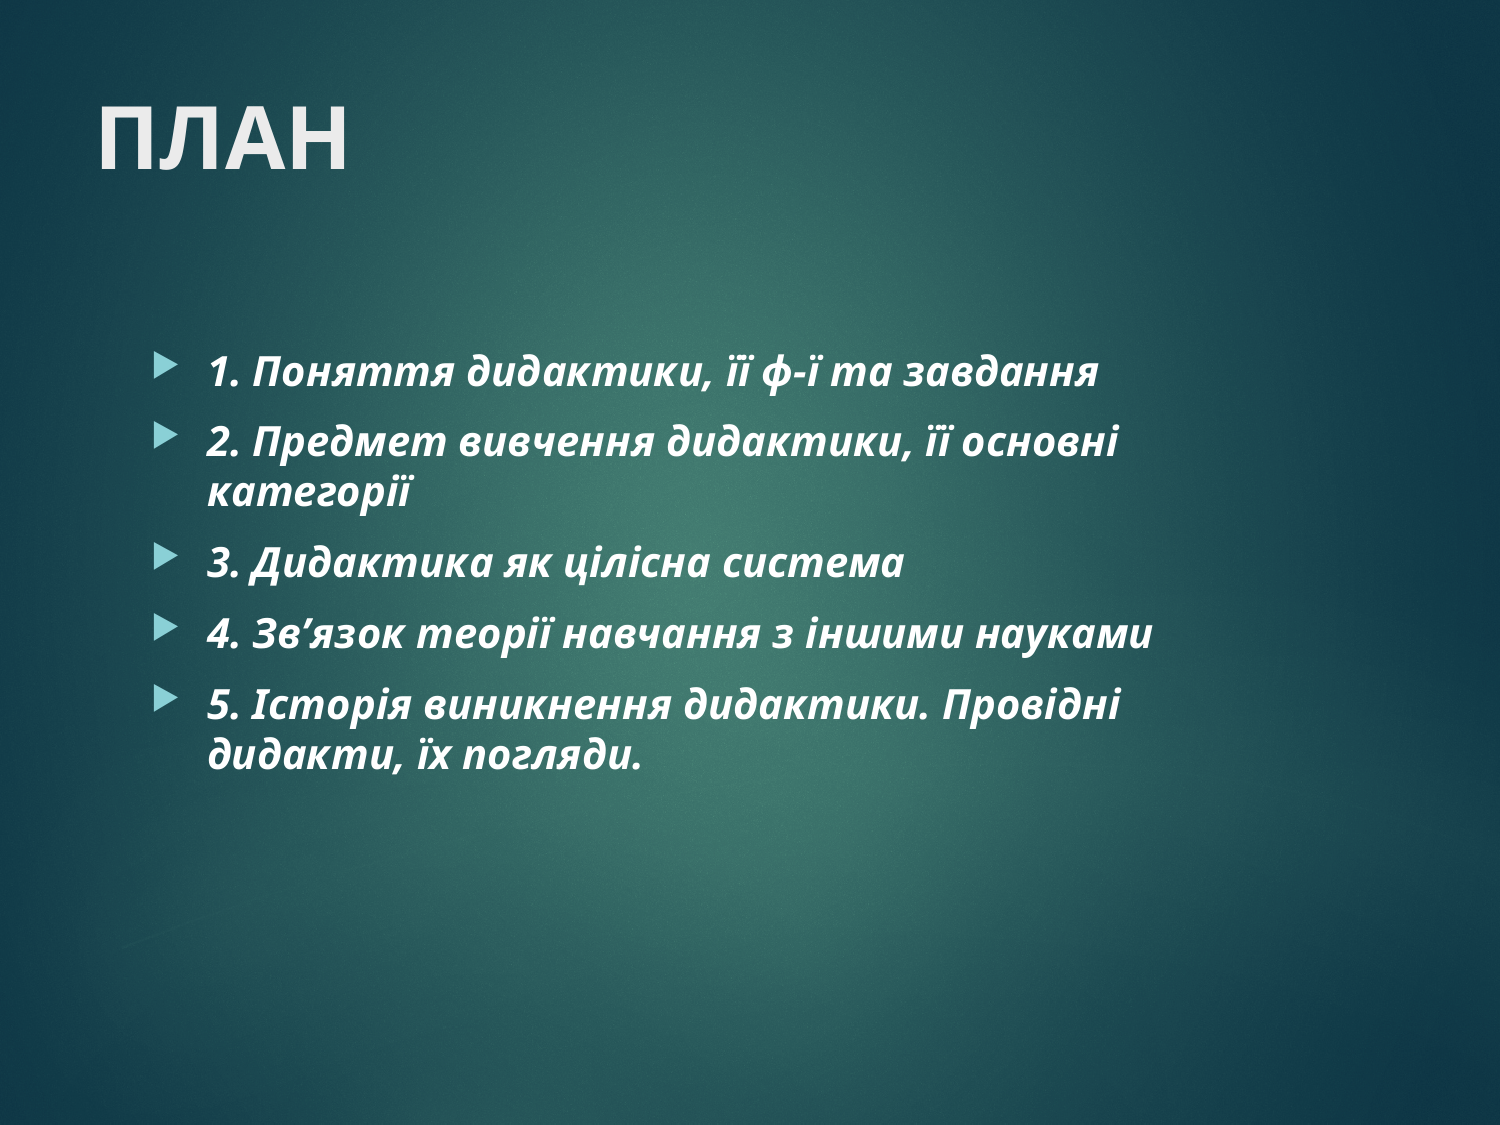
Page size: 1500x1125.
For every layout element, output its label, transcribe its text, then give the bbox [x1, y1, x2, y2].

list 1. Поняття дидактики, її ф-ї та завдання 2. Предмет вивчення дидактики, її основні категорії 3. Дидактика як цілісна система 4. Зв’язок теорії навчання з іншими науками 5. Історія виникнення дидактики. Провідні дидакти, їх погляди. [135, 336, 1237, 1025]
title ПЛАН [79, 74, 1237, 304]
